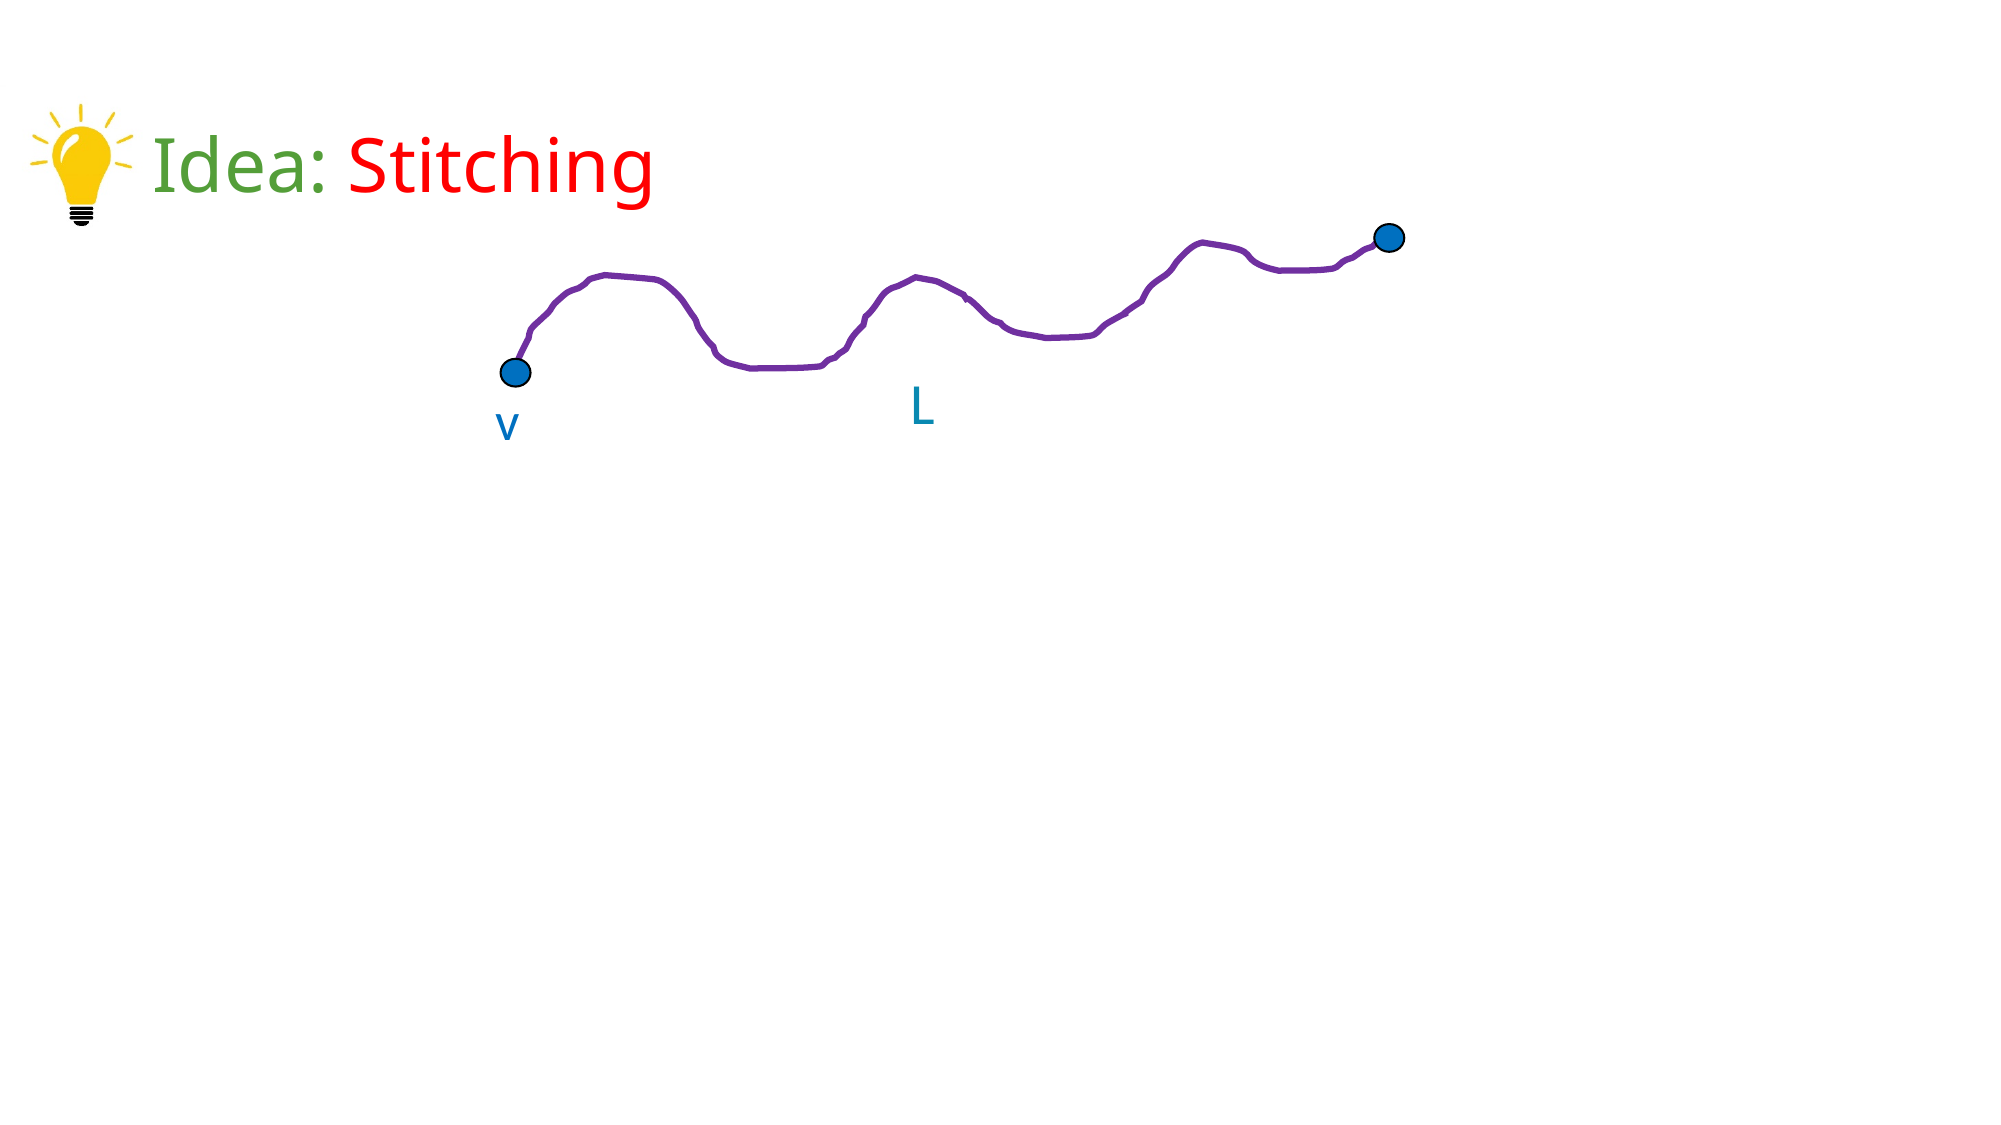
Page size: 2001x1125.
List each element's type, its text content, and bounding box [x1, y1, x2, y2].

text_box [499, 357, 532, 378]
picture [0, 85, 162, 252]
text_box [518, 234, 1375, 370]
text_box [1373, 223, 1406, 253]
text_box L [896, 358, 951, 444]
title Idea: Stitching [137, 59, 1863, 278]
text_box v [480, 378, 551, 459]
